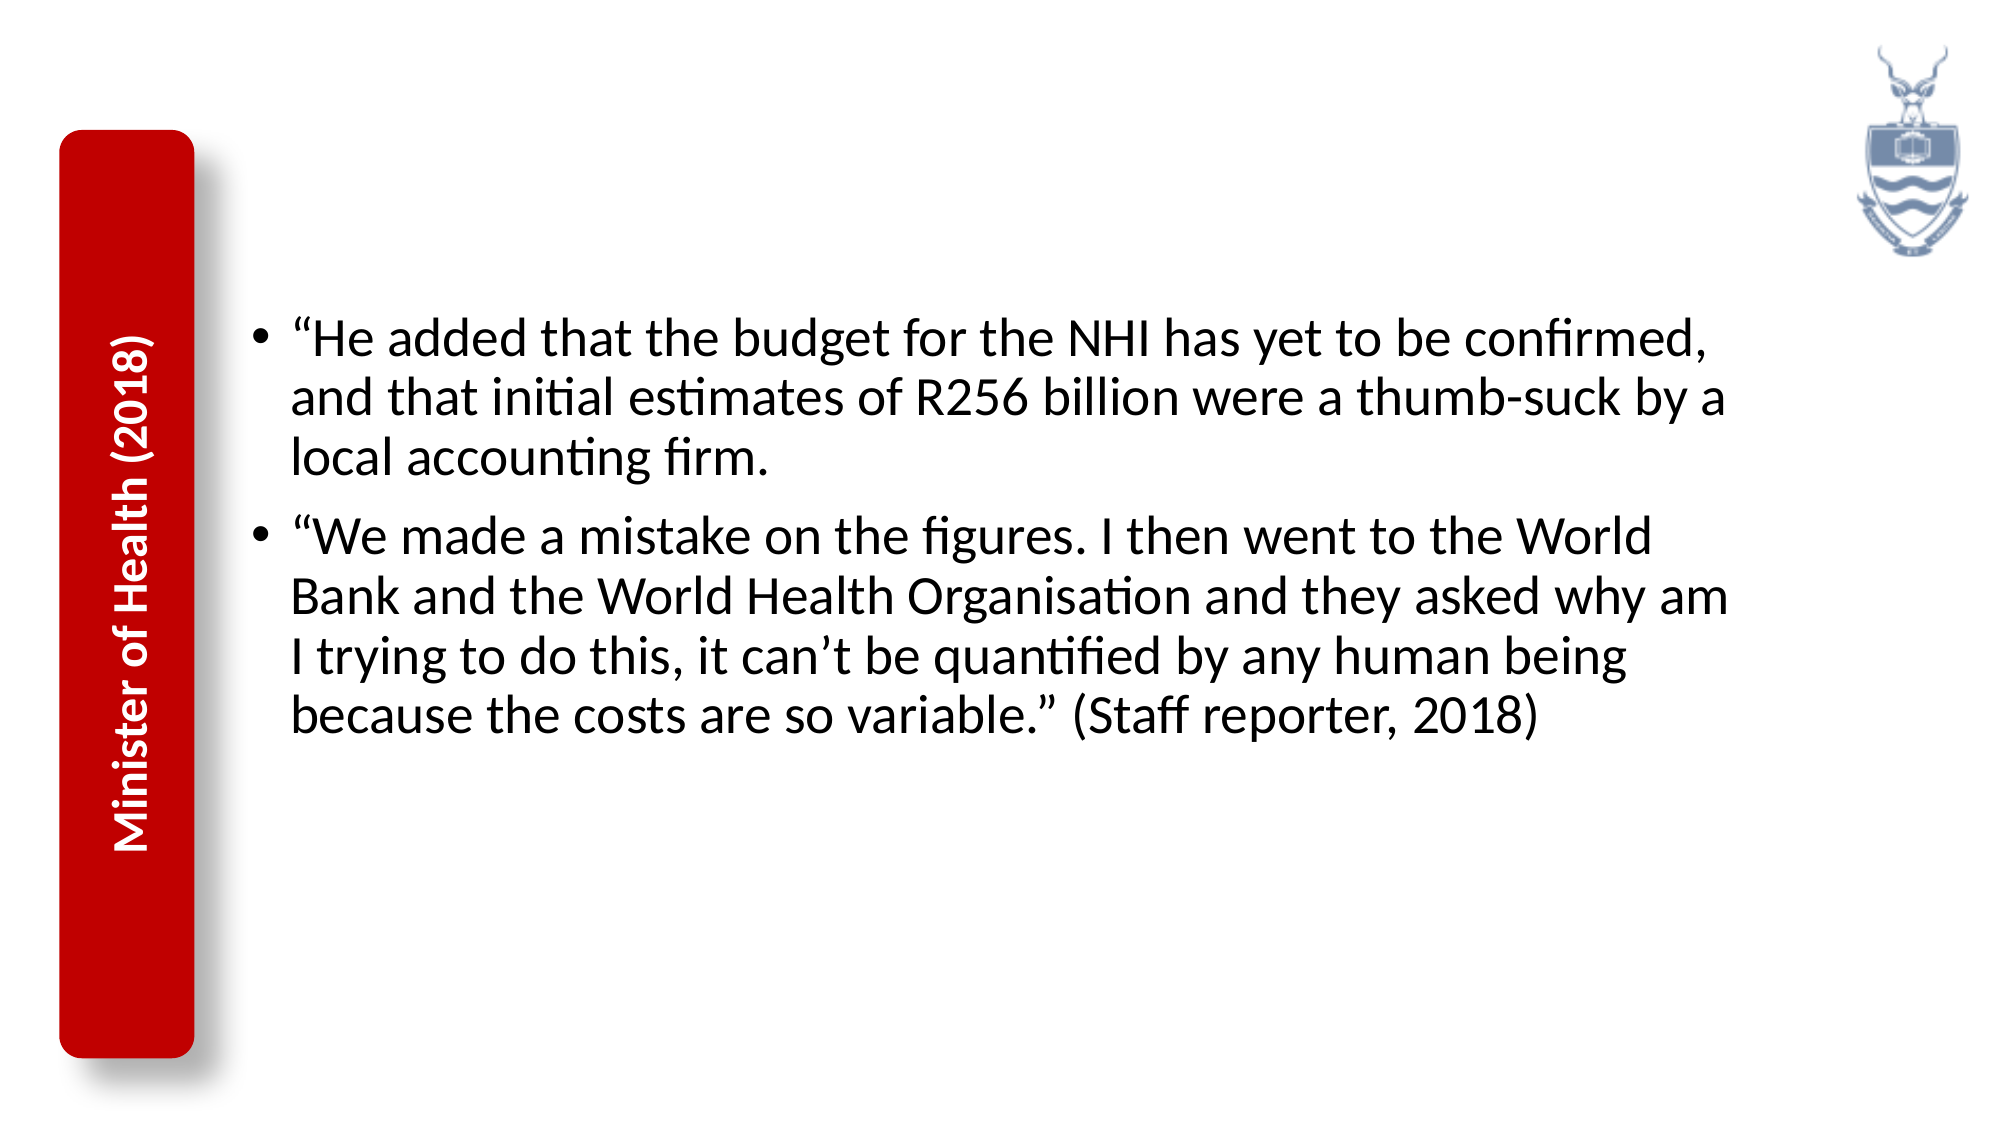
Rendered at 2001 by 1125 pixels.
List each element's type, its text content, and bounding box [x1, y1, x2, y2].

list “He added that the budget for the NHI has yet to be confirmed, and that initial estimates of R256 billion were a thumb-suck by a local accounting firm. “We made a mistake on the figures. I then went to the World Bank and the World Health Organisation and they asked why am I trying to do this, it can’t be quantified by any human being because the costs are so variable.” (Staff reporter, 2018) [240, 301, 1771, 755]
text_box Minister of Health (2018) [58, 128, 196, 1060]
picture [1851, 20, 1982, 270]
